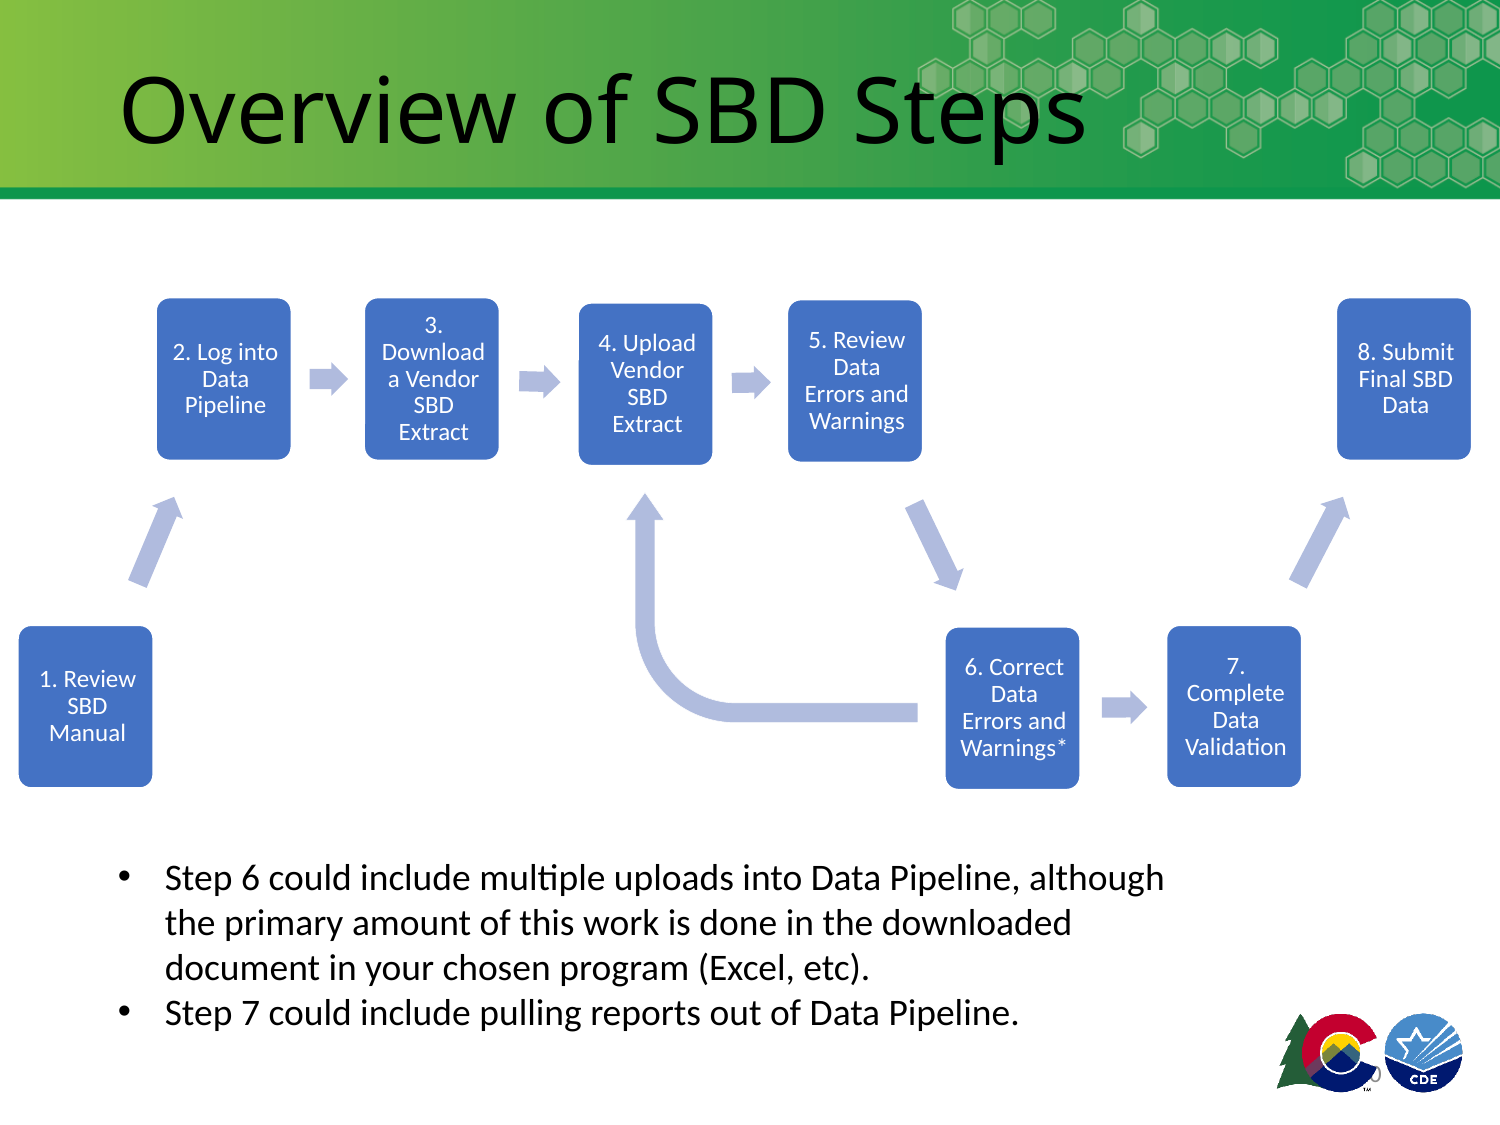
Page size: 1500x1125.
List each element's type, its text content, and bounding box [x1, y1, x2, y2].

slide_number 10 [1059, 1065, 1397, 1103]
picture [0, 0, 1500, 200]
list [17, 226, 1485, 1065]
title Overview of SBD Steps [103, 59, 1397, 226]
picture [1397, 1065, 1463, 1093]
